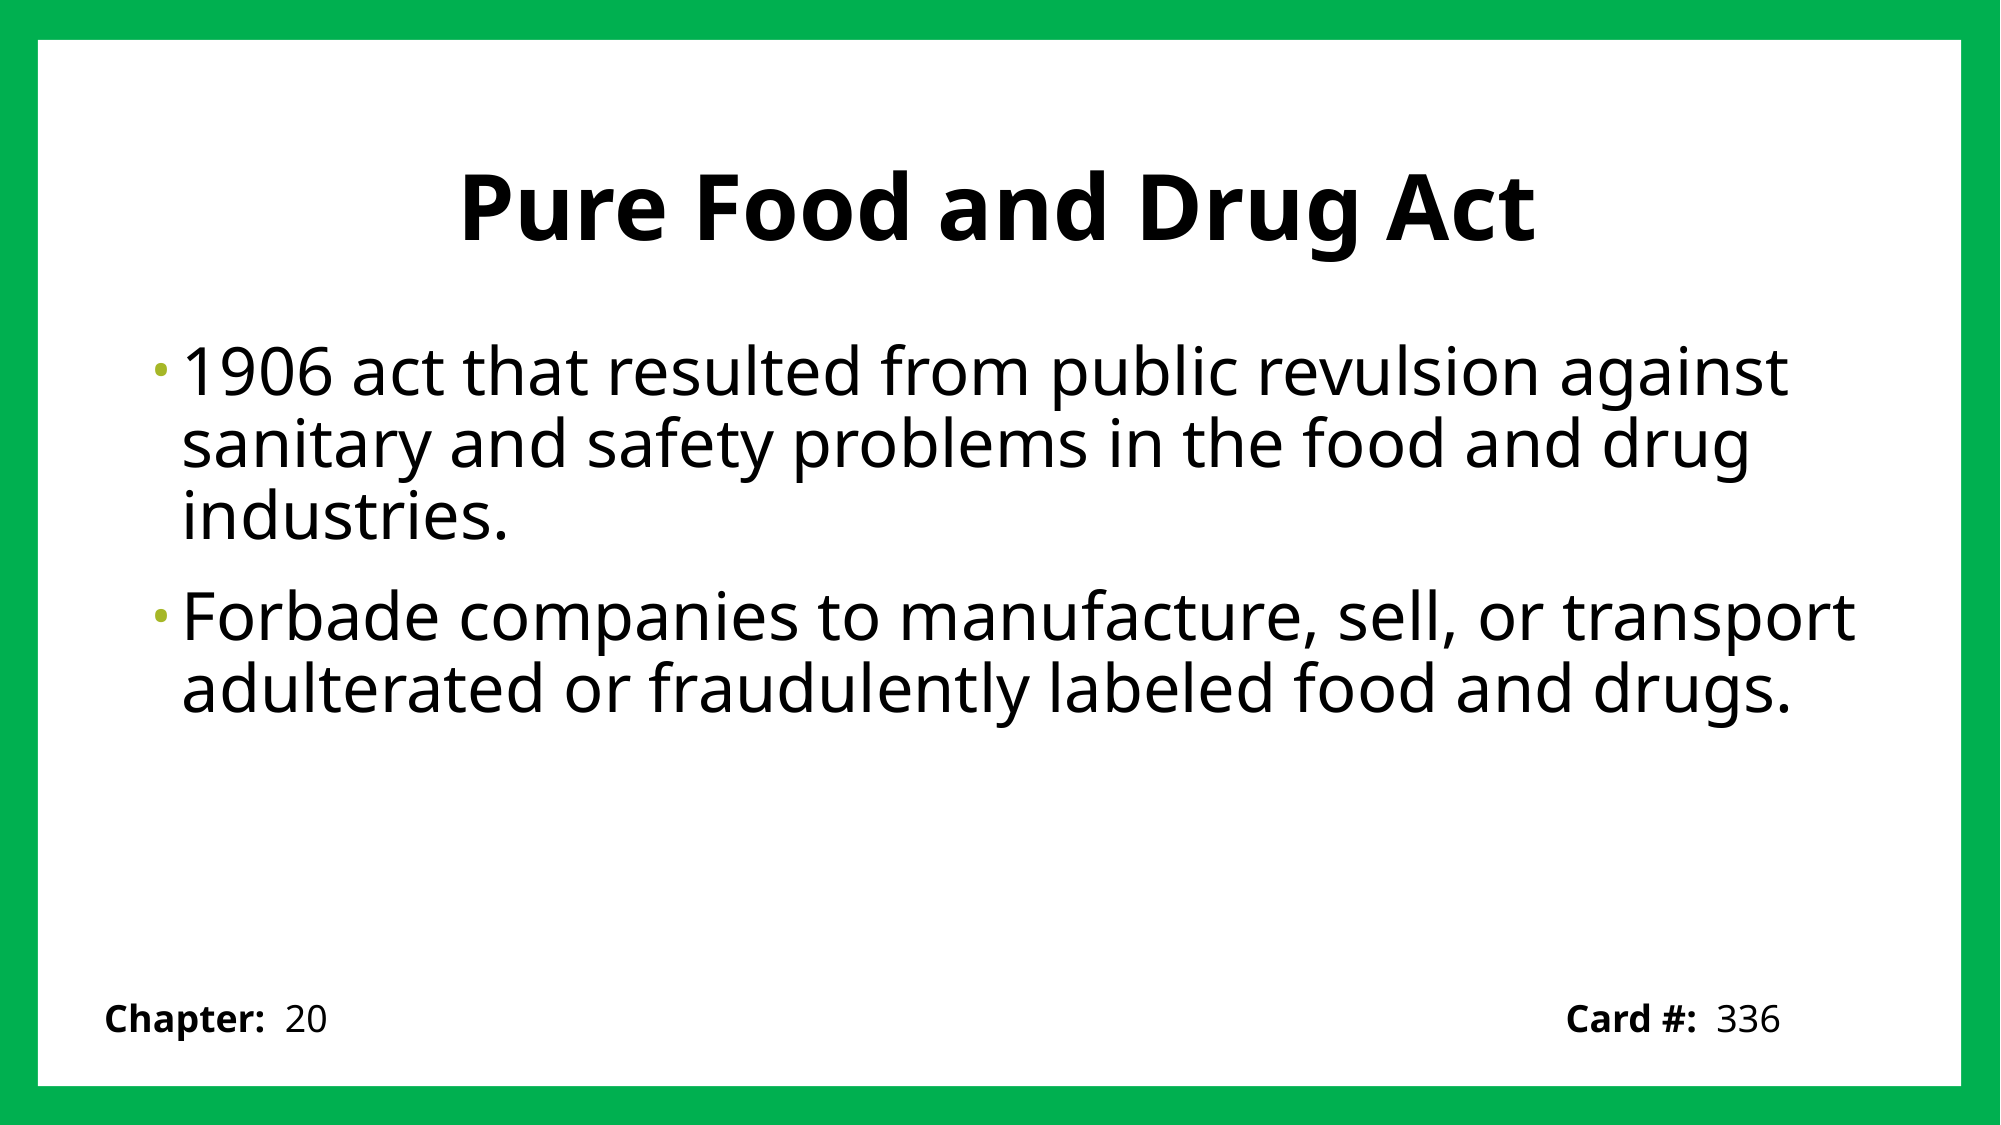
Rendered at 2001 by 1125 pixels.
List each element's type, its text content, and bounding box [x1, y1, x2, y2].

text_box Chapter: 20 [89, 987, 605, 1048]
list 1906 act that resulted from public revulsion against sanitary and safety problems in the food and drug industries. Forbade companies to manufacture, sell, or transport adulterated or fraudulently labeled food and drugs. [129, 329, 1886, 926]
title Pure Food and Drug Act [187, 99, 1808, 323]
text_box Card #: 336 [1550, 987, 1913, 1047]
